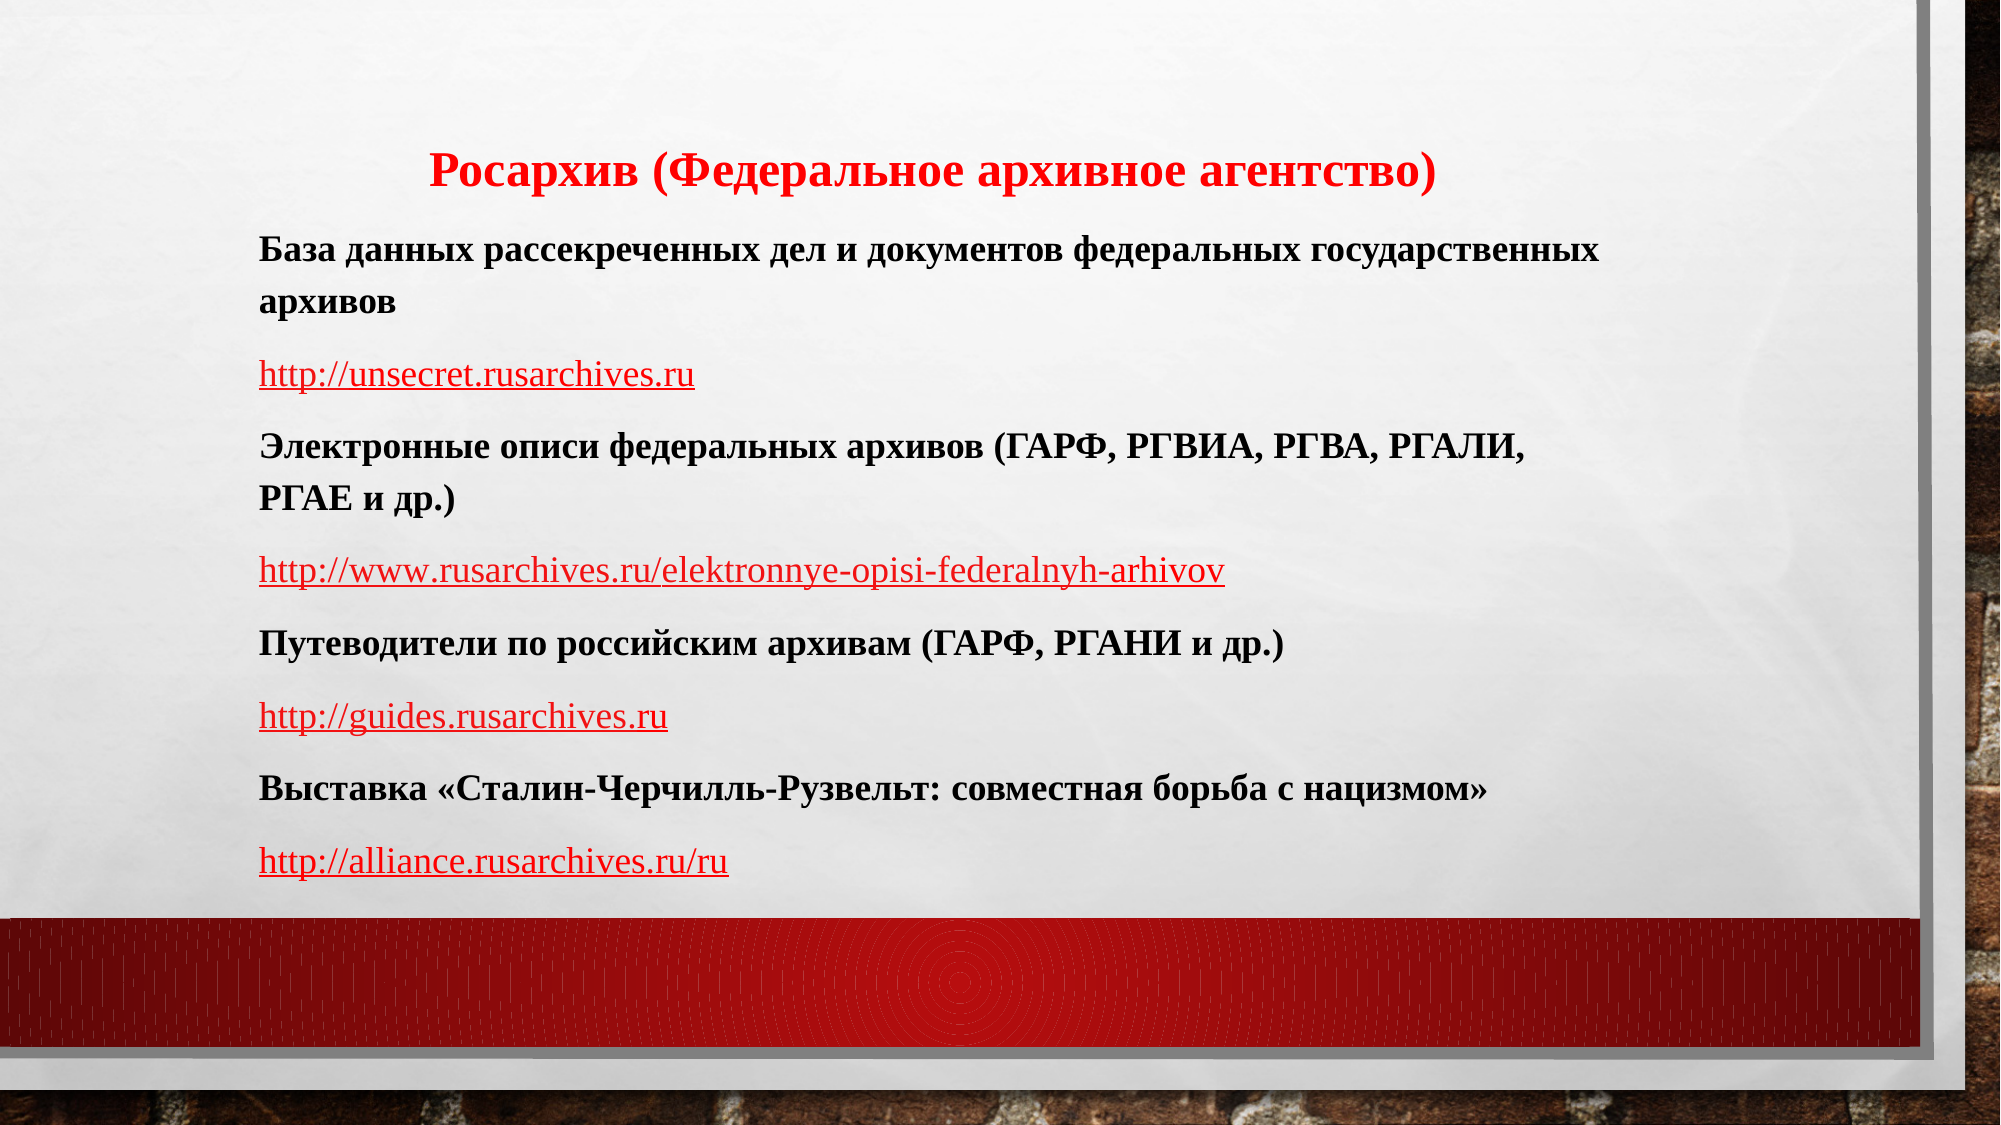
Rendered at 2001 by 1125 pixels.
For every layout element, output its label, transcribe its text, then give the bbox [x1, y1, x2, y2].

picture [0, 0, 2000, 1125]
text_box Росархив (Федеральное архивное агентство) База данных рассекреченных дел и документов федеральных государственных архивов http://unsecret.rusarchives.ru Электронные описи федеральных архивов (ГАРФ, РГВИА, РГВА, РГАЛИ, РГАЕ и др.) http://www.rusarchives.ru/elektronnye-opisi-federalnyh-arhivov Путеводители по российским архивам (ГАРФ, РГАНИ и др.) http://guides.rusarchives.ru Выставка «Сталин-Черчилль-Рузвельт: совместная борьба с нацизмом» http://alliance.rusarchives.ru/ru [244, 120, 1623, 889]
